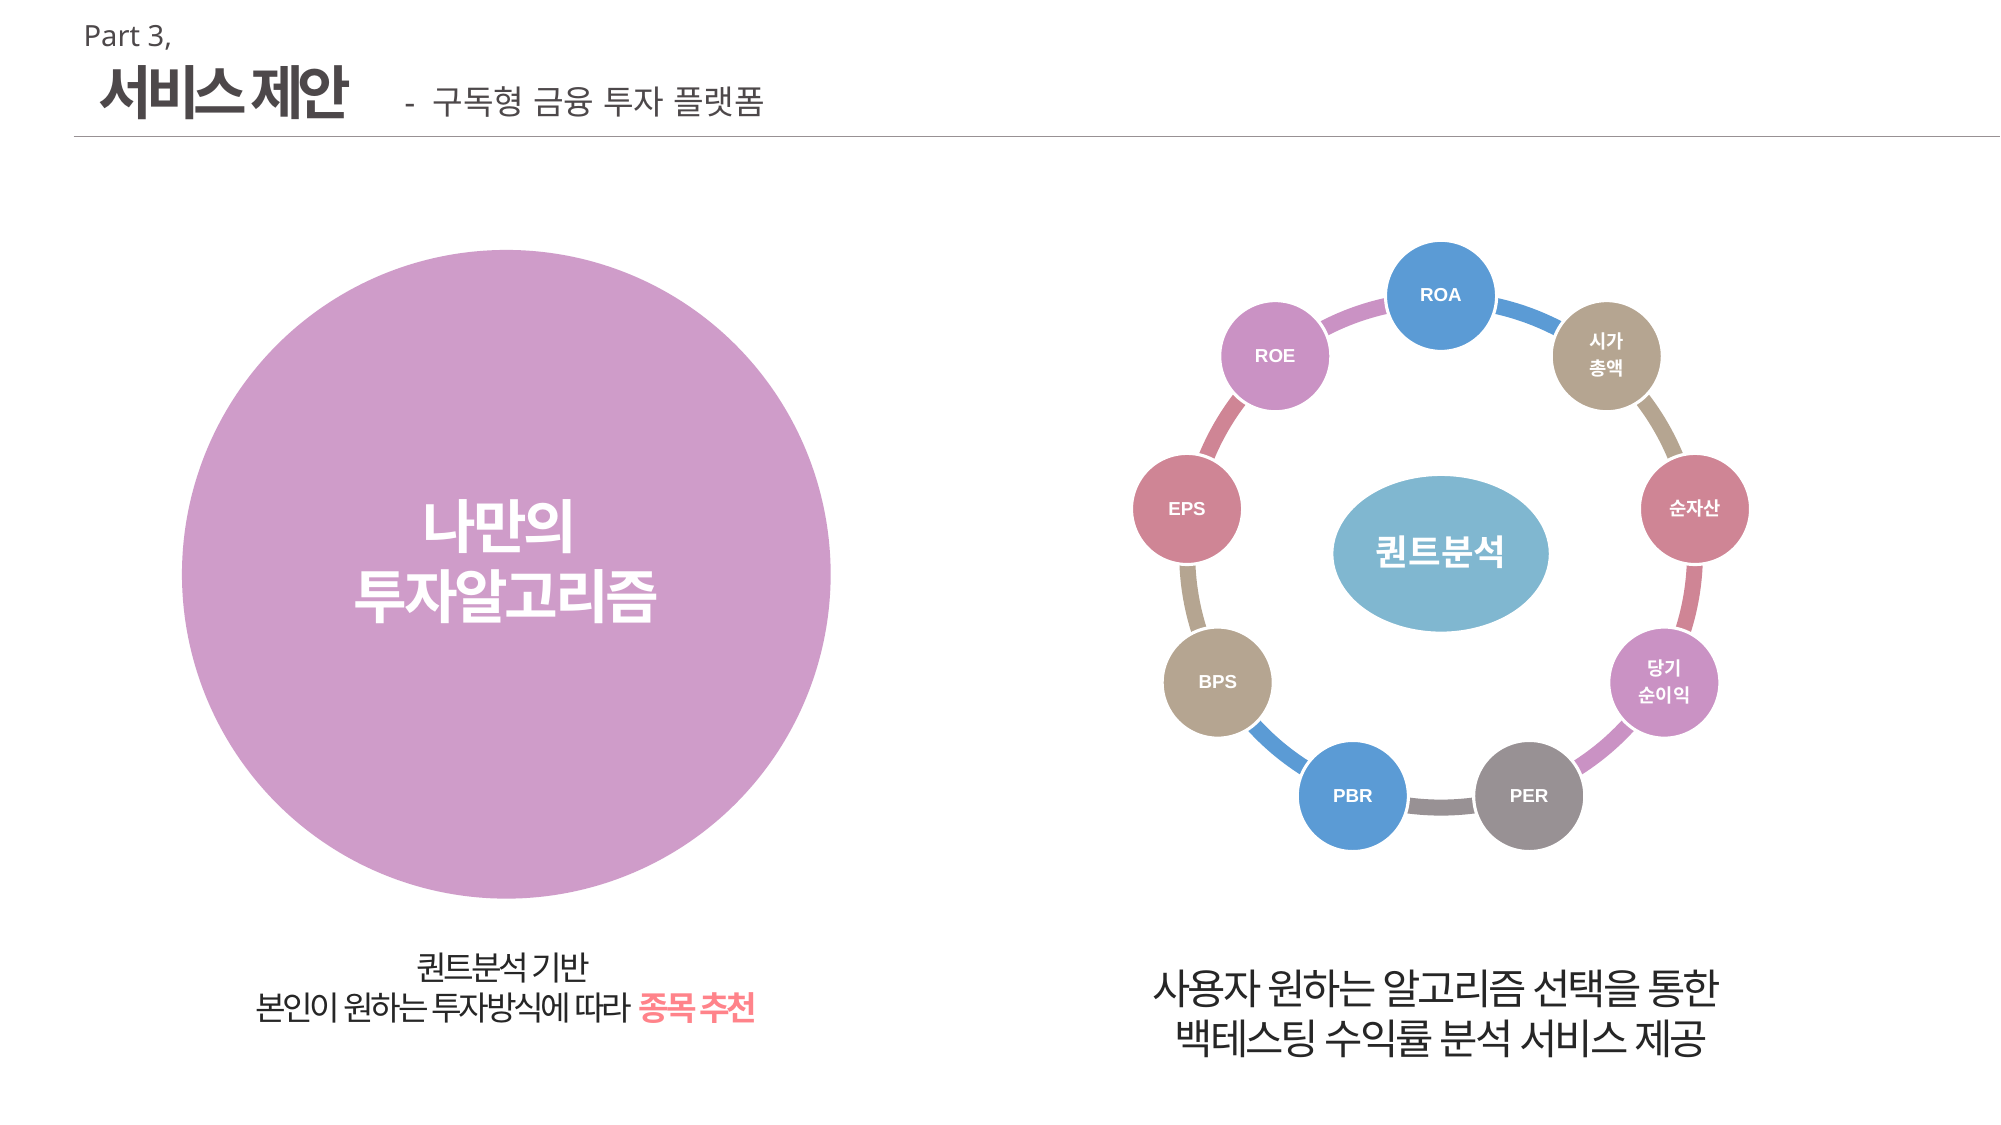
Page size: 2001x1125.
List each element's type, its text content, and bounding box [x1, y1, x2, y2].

text_box 퀀트분석 기반 본인이 원하는 투자방식에 따라 종목 추천 [141, 940, 872, 1035]
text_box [181, 249, 831, 899]
text_box Part 3, [68, 10, 187, 61]
text_box 사용자 원하는 알고리즘 선택을 통한 백테스팅 수익률 분석 서비스 제공 [1076, 955, 1806, 1070]
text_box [950, 239, 1932, 852]
text_box - 구독형 금융 투자 플랫폼 [389, 73, 910, 129]
text_box 서비스 제안 [84, 49, 367, 134]
